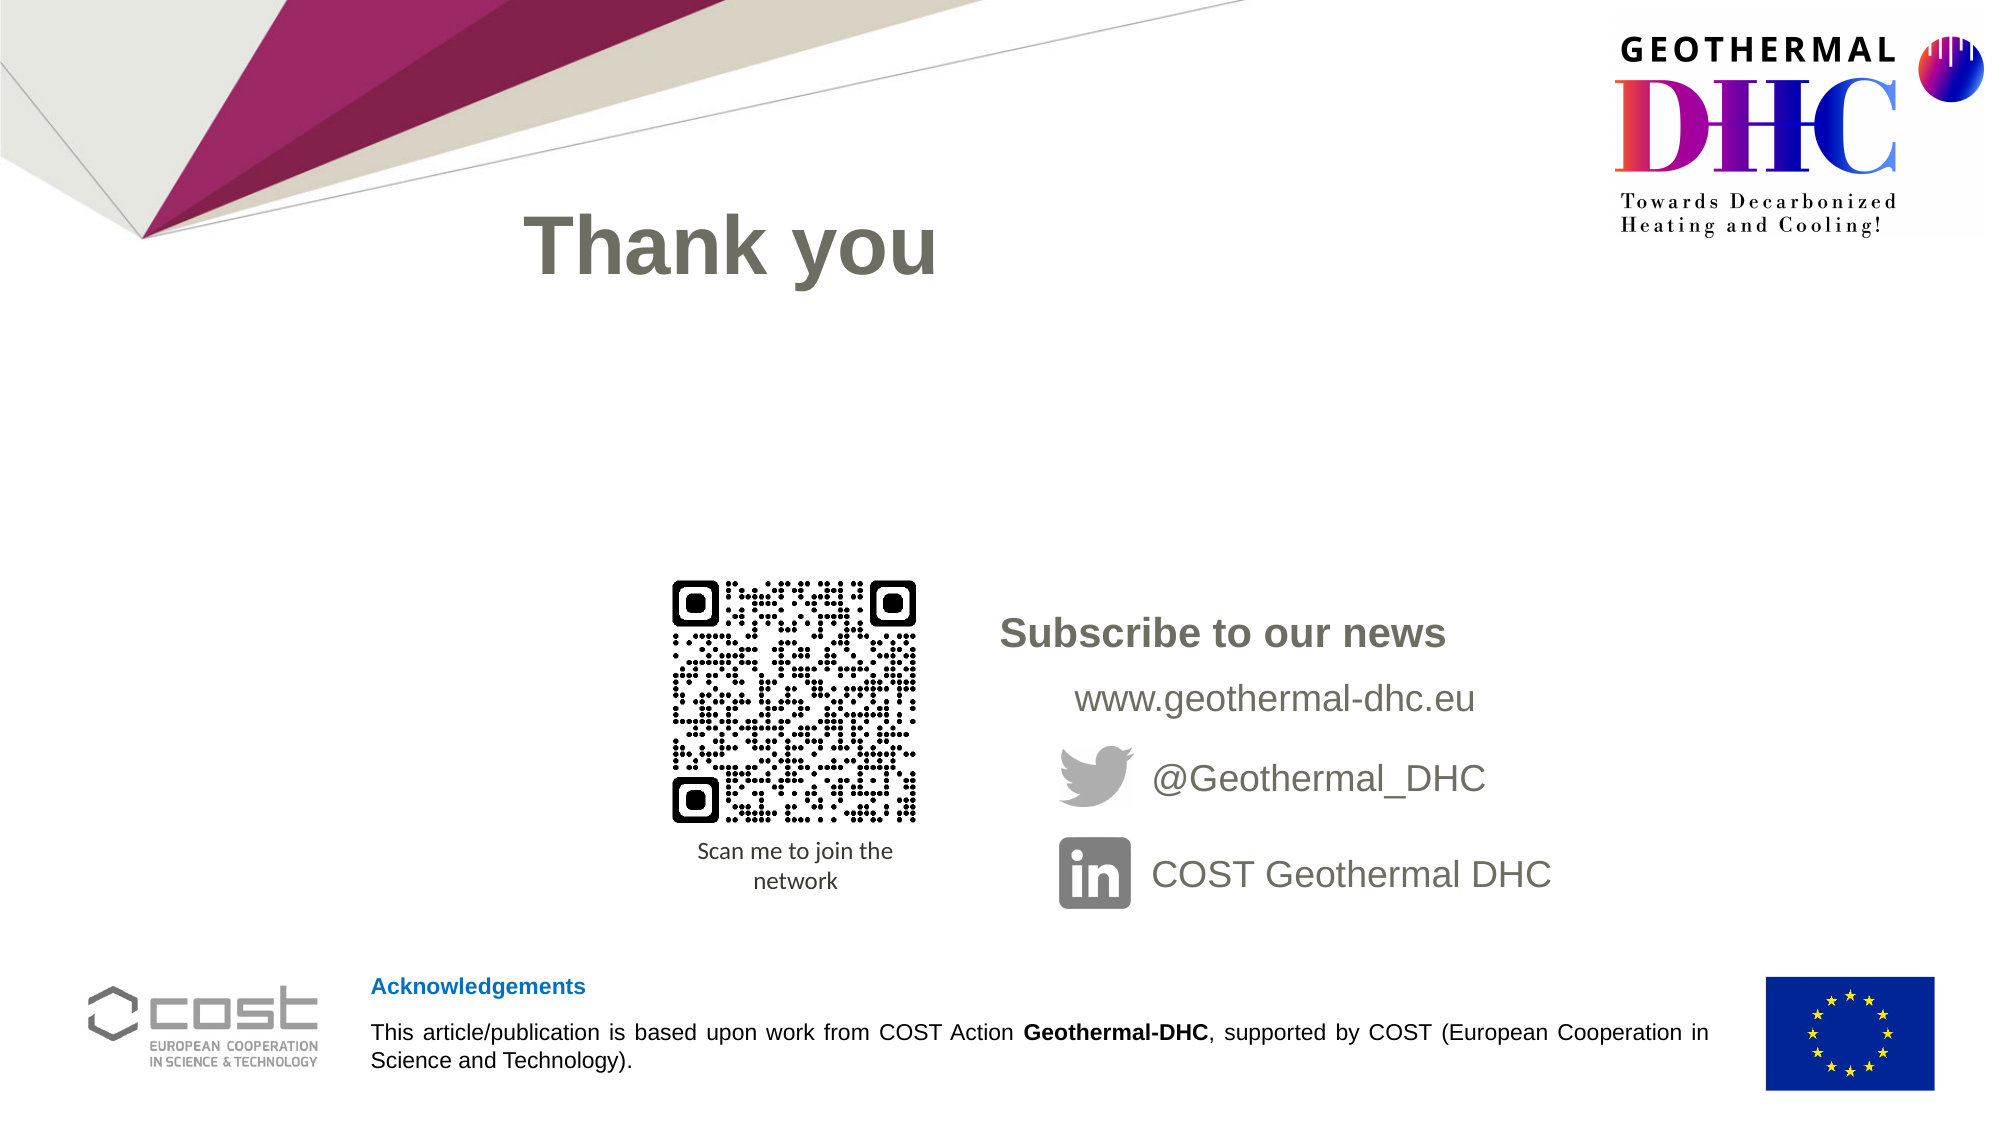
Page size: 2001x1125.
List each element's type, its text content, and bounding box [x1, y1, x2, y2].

text_box Scan me to join the network [650, 849, 942, 903]
text_box Acknowledgements This article/publication is based upon work from COST Action Geothermal-DHC, supported by COST (European Cooperation in Science and Technology). [364, 965, 1716, 1109]
text_box COST Geothermal DHC [1136, 842, 1801, 903]
text_box Thank you [388, 183, 1074, 299]
text_box [106, 950, 1931, 1108]
picture [0, 0, 2000, 1125]
text_box Subscribe to our news [984, 598, 1581, 664]
text_box www.geothermal-dhc.eu [1059, 666, 1569, 727]
text_box @Geothermal_DHC [1136, 746, 1801, 807]
